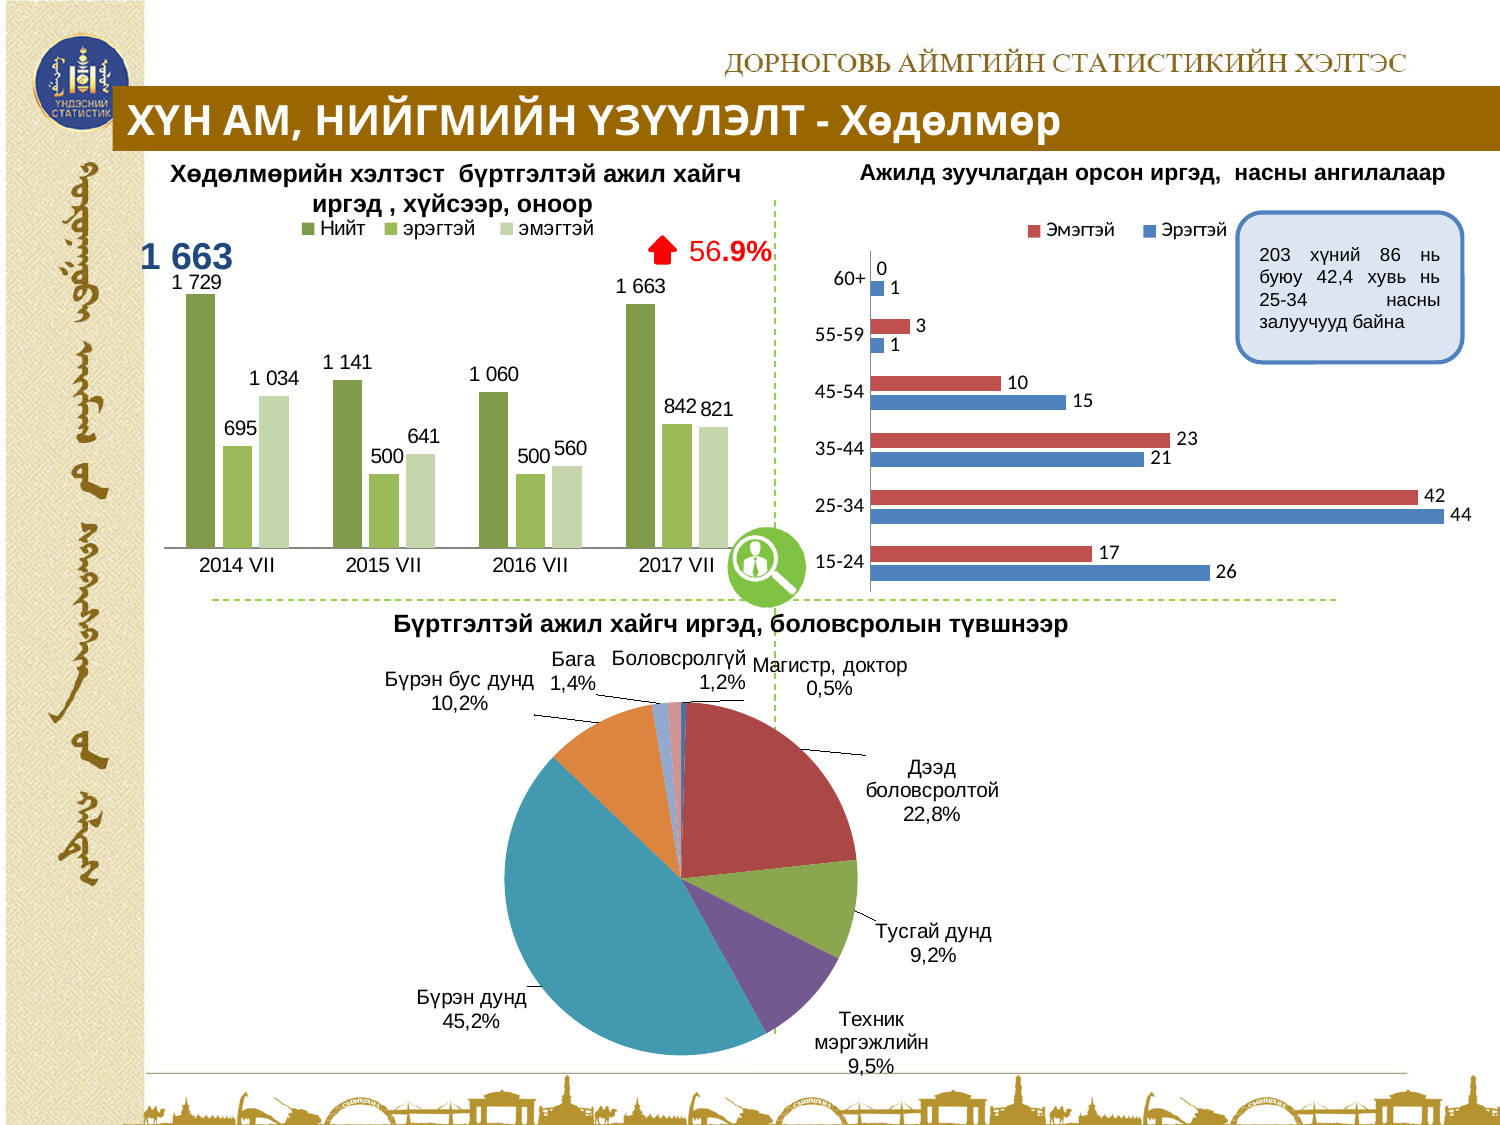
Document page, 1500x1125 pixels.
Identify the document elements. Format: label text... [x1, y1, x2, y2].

chart [337, 637, 1088, 1088]
text_box Хөдөлмөрийн хэлтэст бүртгэлтэй ажил хайгч иргэд , хүйсээр, оноор [124, 149, 788, 225]
picture [0, 0, 1500, 1125]
chart [799, 199, 1500, 601]
text_box Ажилд зуучлагдан орсон иргэд, насны ангилалаар [812, 149, 1500, 193]
picture [724, 151, 1500, 609]
text_box Бүртгэлтэй ажил хайгч иргэд, боловсролын түвшнээр [124, 600, 770, 645]
text_box 56.9% [779, 224, 788, 275]
text_box 1 663 [125, 224, 132, 285]
text_box Бүртгэлтэй ажил хайгч иргэд, боловсролын түвшнээр [779, 610, 1338, 645]
text_box ХҮН АМ, НИЙГМИЙН ҮЗҮҮЛЭЛТ - Хөдөлмөр [112, 86, 1500, 151]
chart [137, 187, 759, 601]
text_box 56.9% [763, 224, 770, 275]
